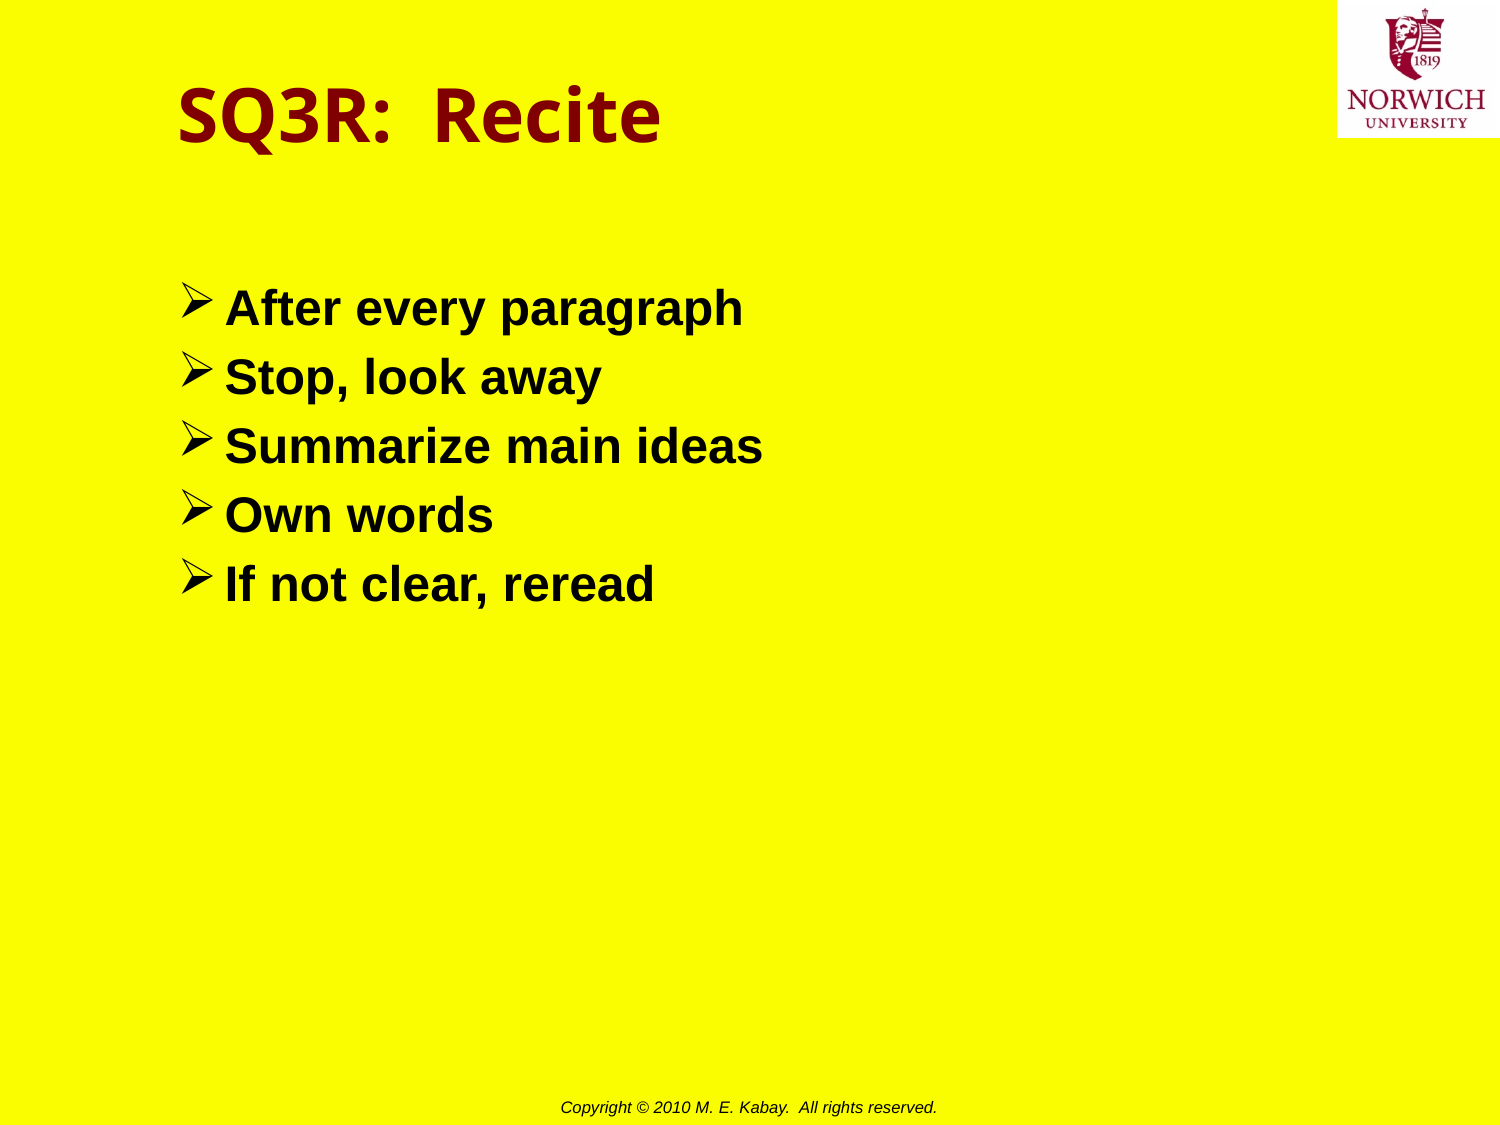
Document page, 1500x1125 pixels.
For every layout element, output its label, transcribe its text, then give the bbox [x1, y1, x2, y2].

title SQ3R: Recite [161, 24, 1339, 213]
picture [1337, 0, 1500, 138]
list After every paragraph Stop, look away Summarize main ideas Own words If not clear, reread [161, 274, 1339, 1039]
